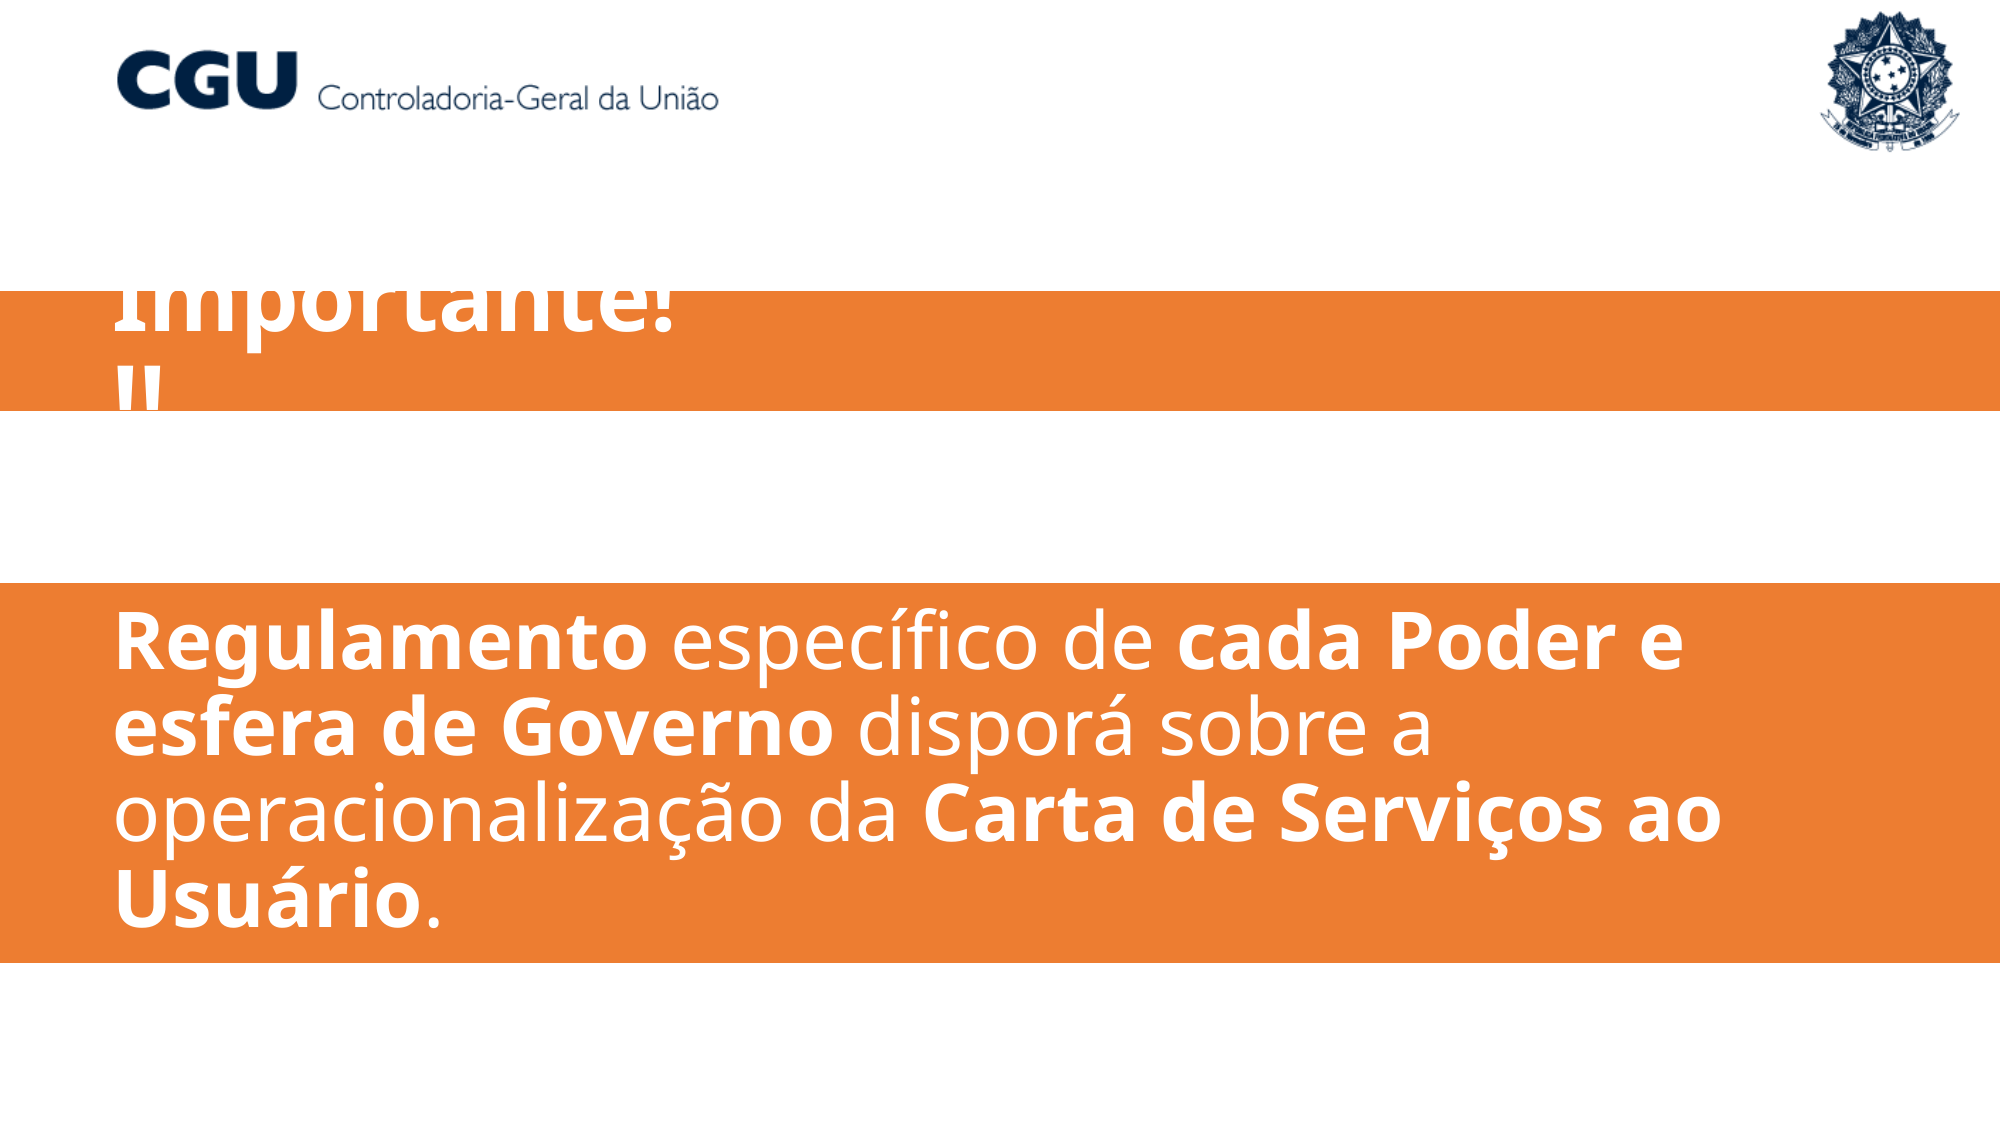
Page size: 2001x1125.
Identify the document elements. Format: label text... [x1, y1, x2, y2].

text_box Importante!!! [97, 243, 720, 461]
text_box [0, 289, 97, 413]
picture [0, 0, 2001, 1125]
text_box [122, 246, 1903, 464]
text_box [0, 581, 2000, 965]
text_box Regulamento específico de cada Poder e esfera de Governo disporá sobre a operacionalização da Carta de Serviços ao Usuário. [97, 592, 1823, 953]
text_box [1903, 289, 2000, 413]
